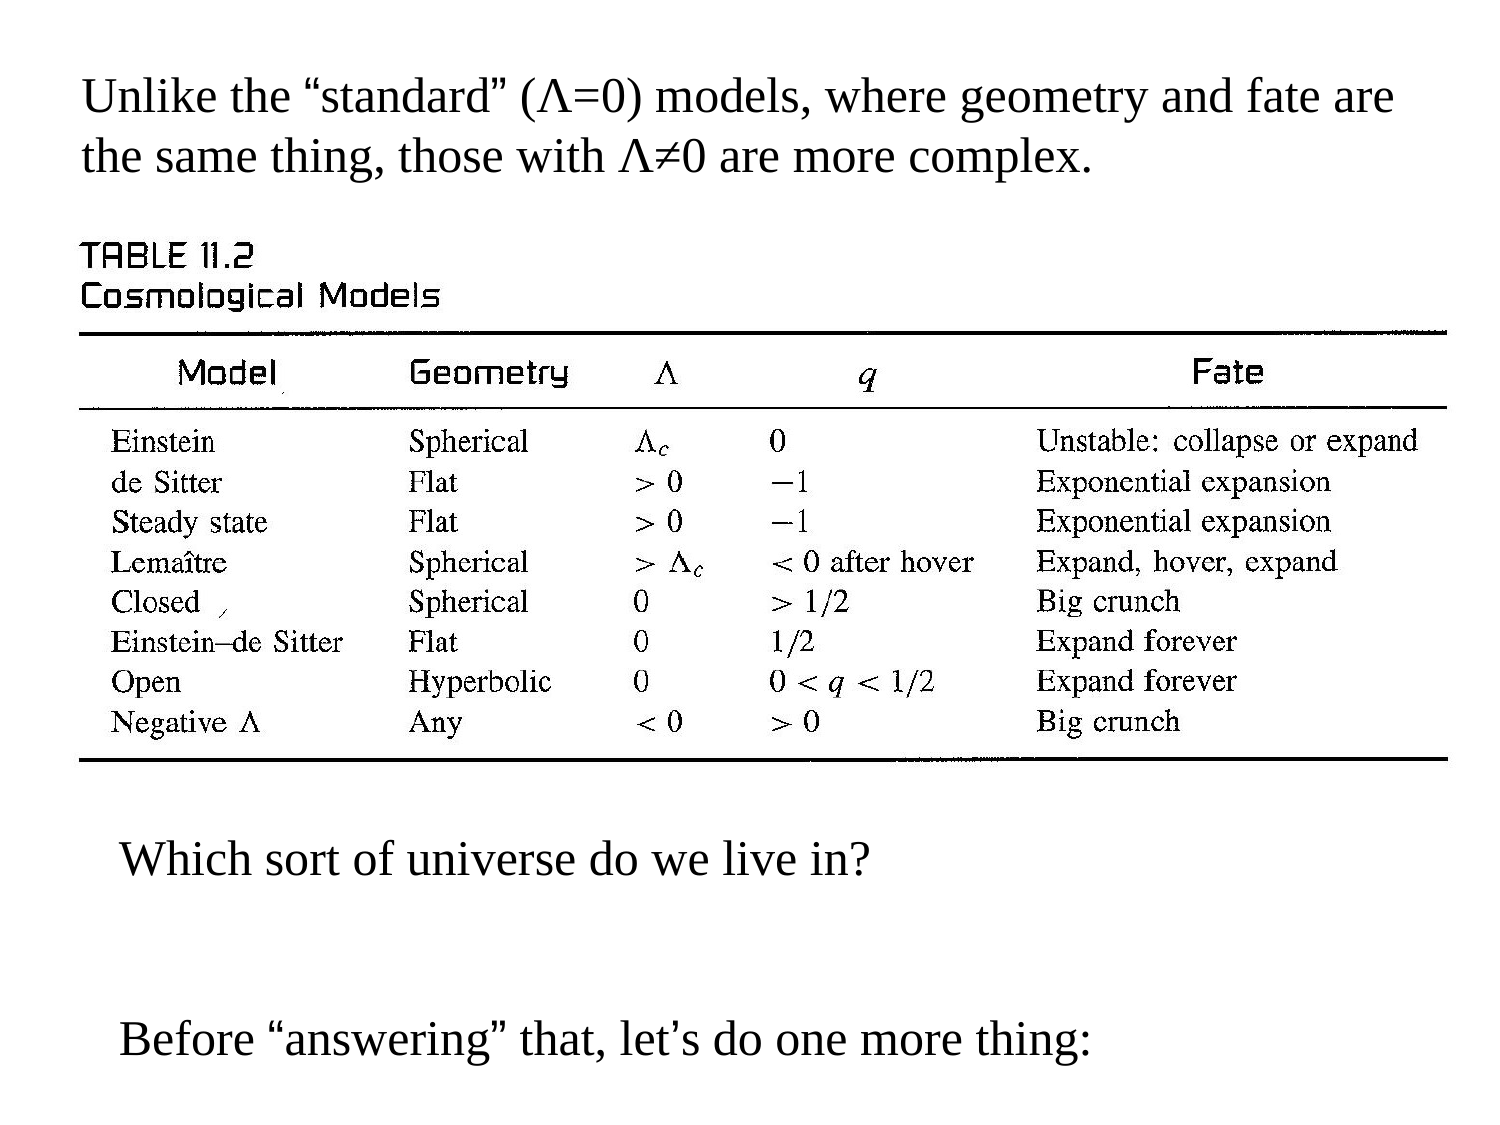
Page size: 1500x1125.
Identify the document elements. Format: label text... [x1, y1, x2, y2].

picture [0, 212, 1476, 806]
text_box Which sort of universe do we live in? Before “answering” that, let’s do one more thing: [112, 824, 1363, 1084]
text_box Unlike the “standard” (Λ=0) models, where geometry and fate are the same thing, those with Λ≠0 are more complex. [74, 62, 1438, 200]
